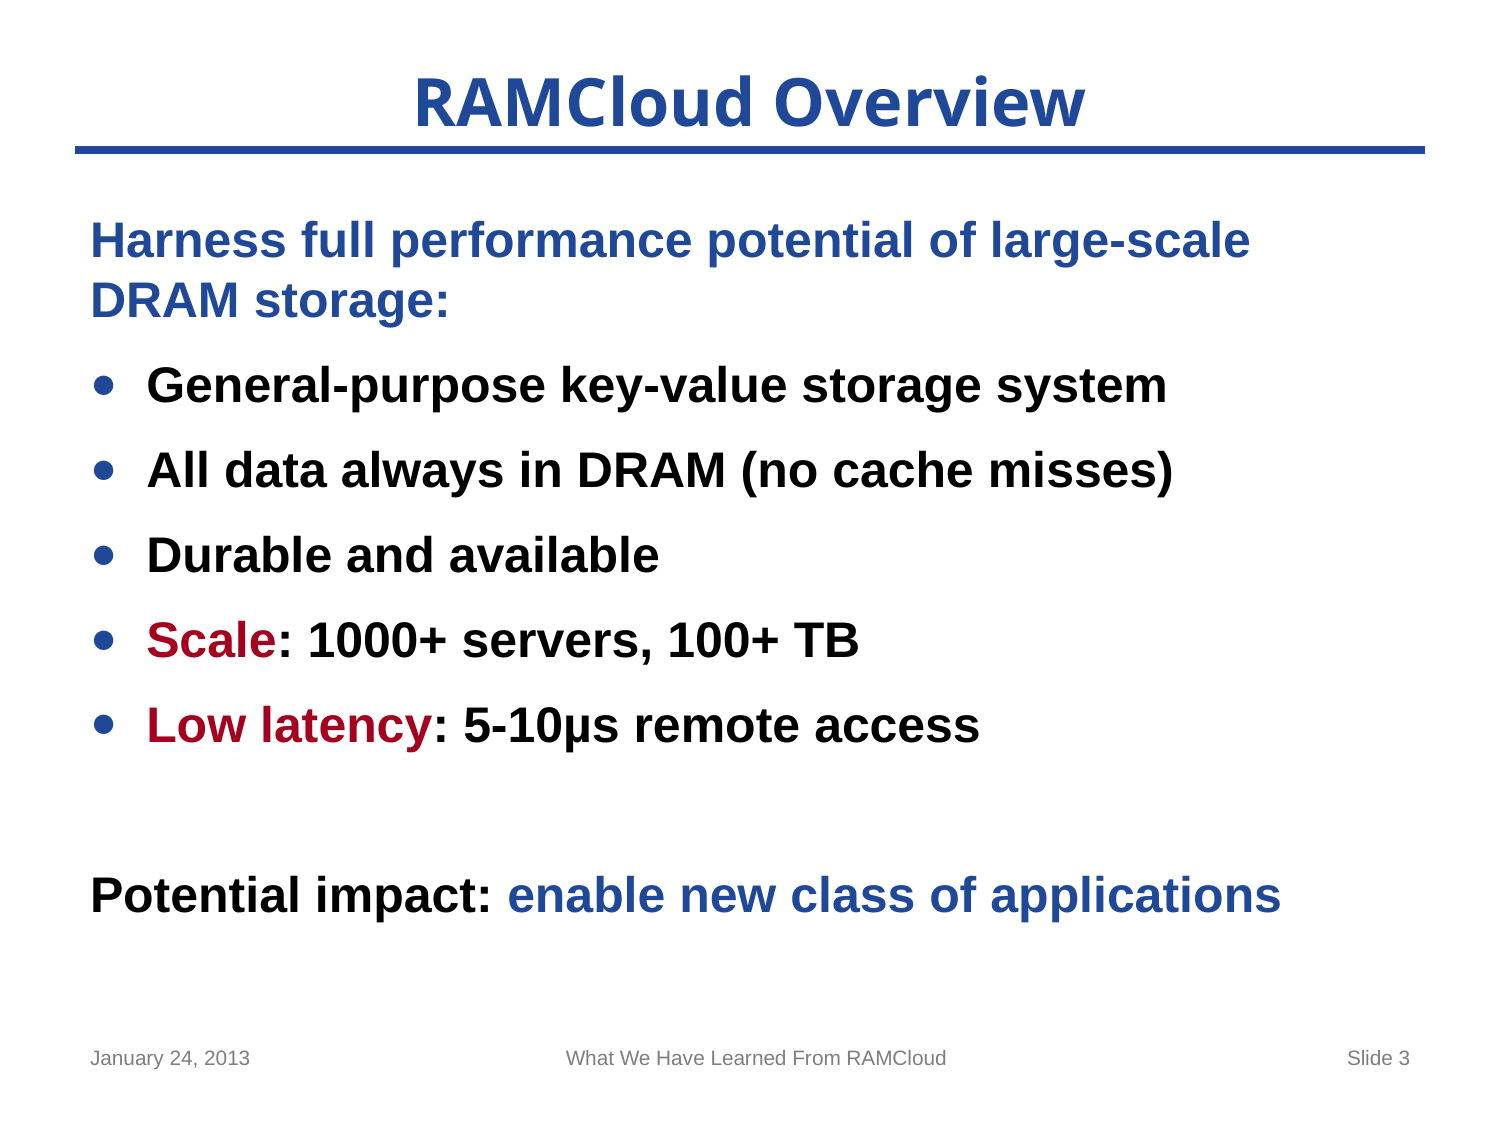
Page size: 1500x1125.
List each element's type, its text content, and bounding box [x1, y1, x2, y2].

slide_number Slide 3 [1074, 1037, 1425, 1103]
list Harness full performance potential of large-scale DRAM storage: General-purpose key-value storage system All data always in DRAM (no cache misses) Durable and available Scale: 1000+ servers, 100+ TB Low latency: 5-10µs remote access Potential impact: enable new class of applications [75, 200, 1425, 1005]
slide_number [75, 1037, 425, 1103]
footer What We Have Learned From RAMCloud [474, 1037, 1038, 1103]
title RAMCloud Overview [75, 50, 1425, 150]
